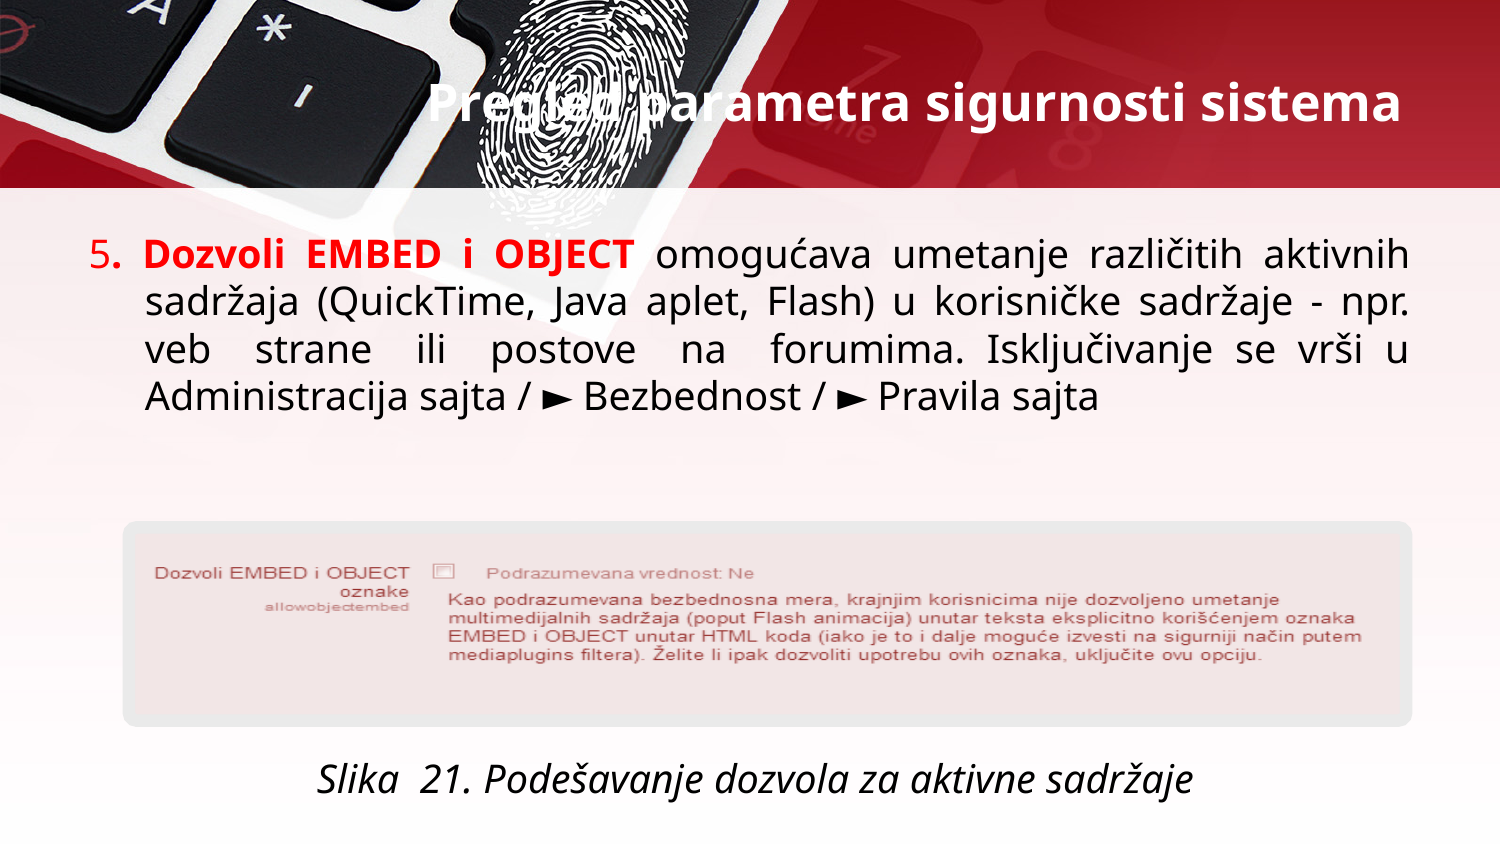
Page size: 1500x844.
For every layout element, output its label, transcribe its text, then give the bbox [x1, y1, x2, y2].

text_box Slika 21. Podešavanje dozvola za aktivne sadržaje [128, 728, 1383, 771]
picture [0, 0, 1500, 844]
list 5. Dozvoli EMBED i OBJECT omogućava umetanje različitih aktivnih sadržaja (QuickTime, Java aplet, Flash) u korisničke sadržaje - npr. veb strane ili postove na forumima. Isključivanje se vrši u Administracija sajta / ► Bezbednost / ► Pravila sajta [73, 221, 1427, 773]
title Pregled parametra sigurnosti sistema [82, 61, 1432, 203]
